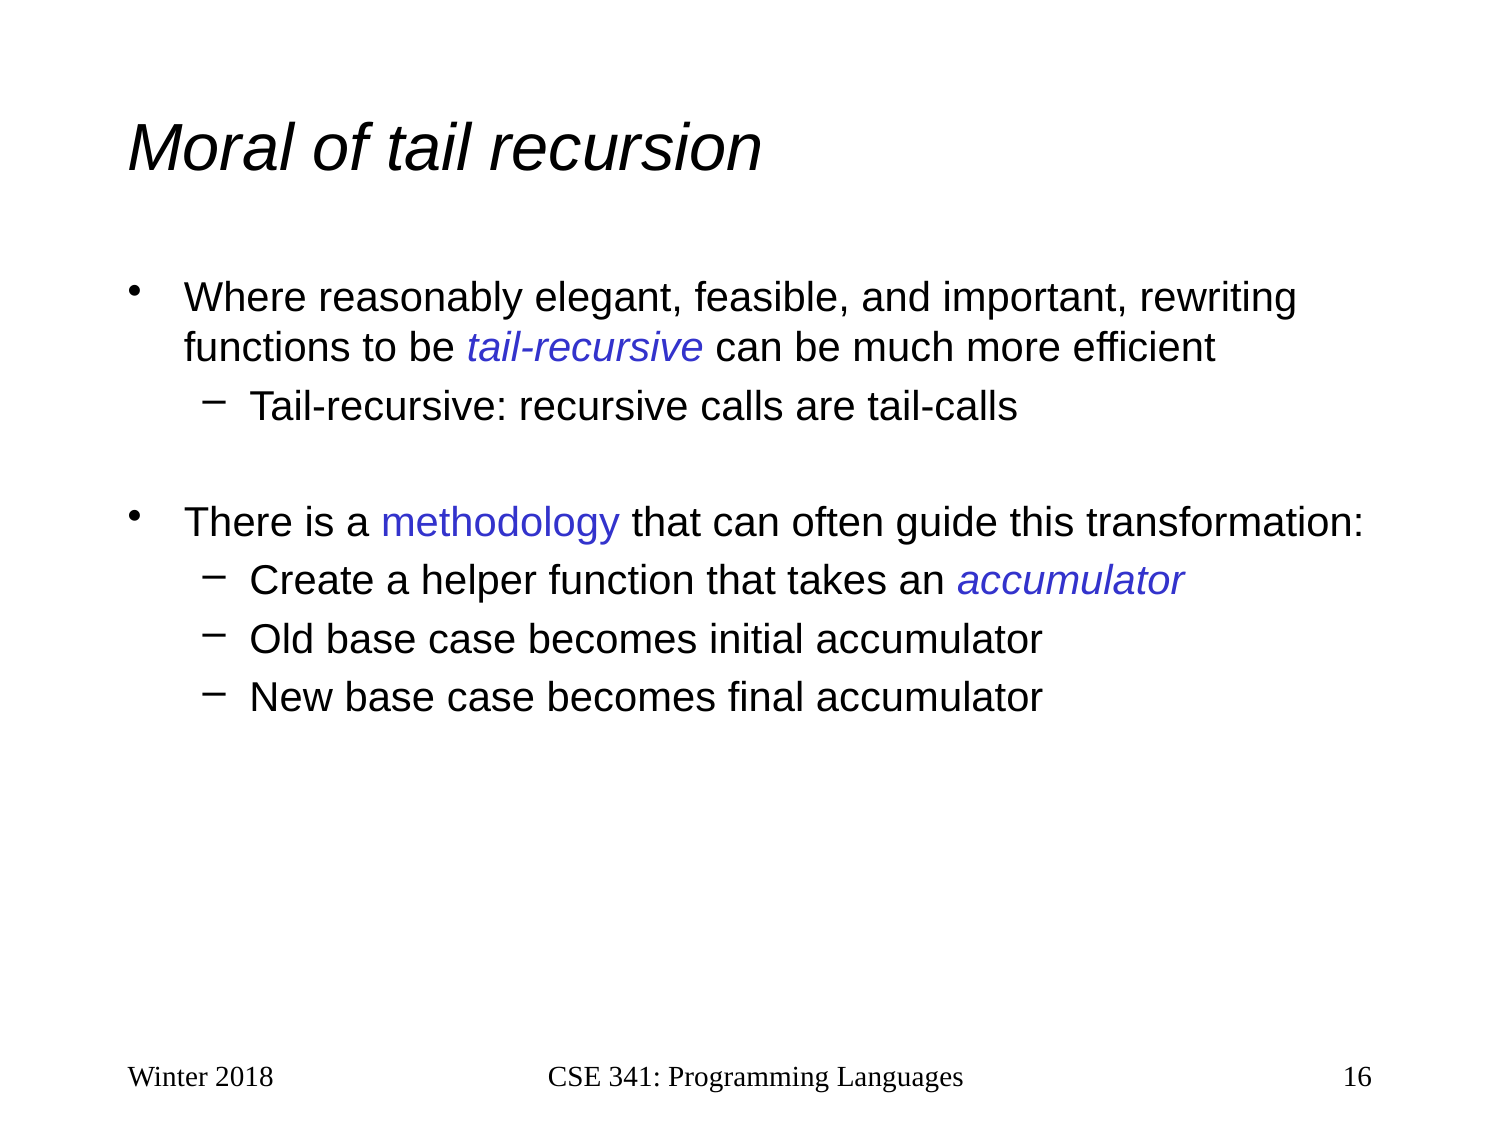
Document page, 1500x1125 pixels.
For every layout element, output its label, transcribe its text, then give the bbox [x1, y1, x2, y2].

slide_number 16 [1074, 1049, 1388, 1125]
footer CSE 341: Programming Languages [474, 1049, 1038, 1125]
title Moral of tail recursion [112, 49, 1388, 238]
slide_number Winter 2018 [112, 1049, 426, 1125]
list Where reasonably elegant, feasible, and important, rewriting functions to be tail-recursive can be much more efficient Tail-recursive: recursive calls are tail-calls There is a methodology that can often guide this transformation: Create a helper function that takes an accumulator Old base case becomes initial accumulator New base case becomes final accumulator [112, 262, 1388, 1001]
